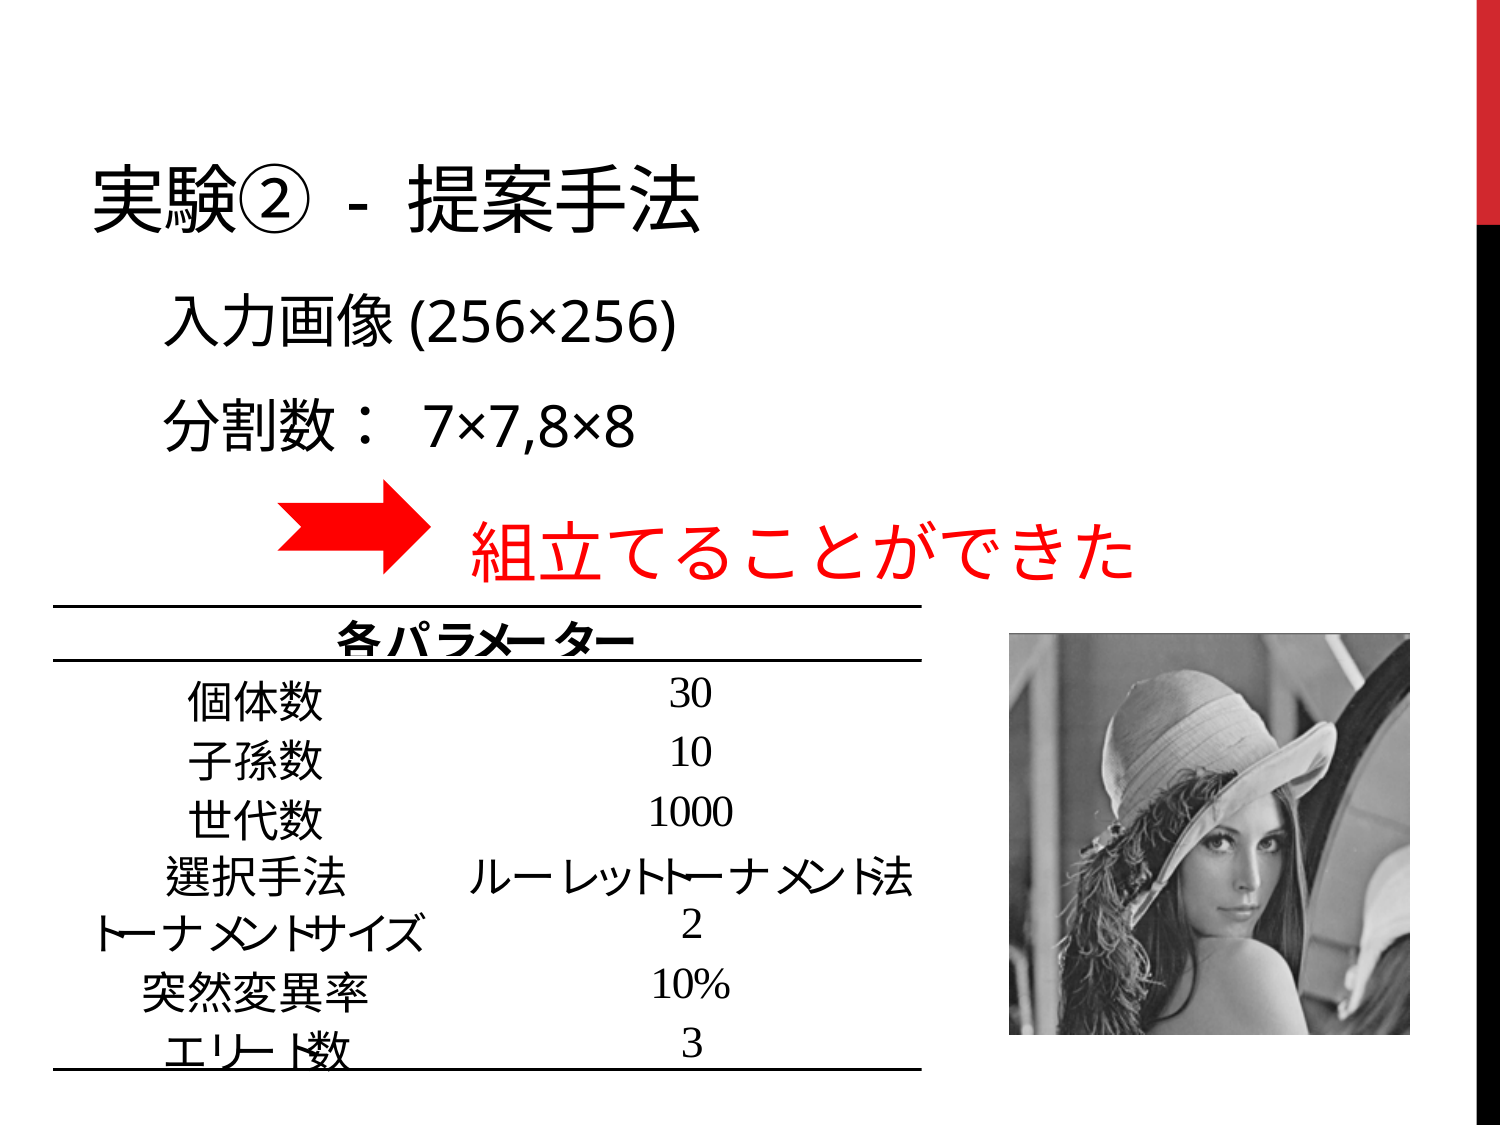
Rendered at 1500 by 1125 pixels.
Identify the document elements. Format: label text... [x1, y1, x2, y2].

text_box [275, 477, 434, 577]
text_box 入力画像(256×256) 分割数： 7×7,8×8 [147, 242, 1247, 467]
picture [1009, 632, 1411, 1036]
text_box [52, 604, 926, 1125]
text_box 組立てることができた [453, 453, 1210, 597]
title 実験② - 提案手法 [75, 25, 1025, 250]
